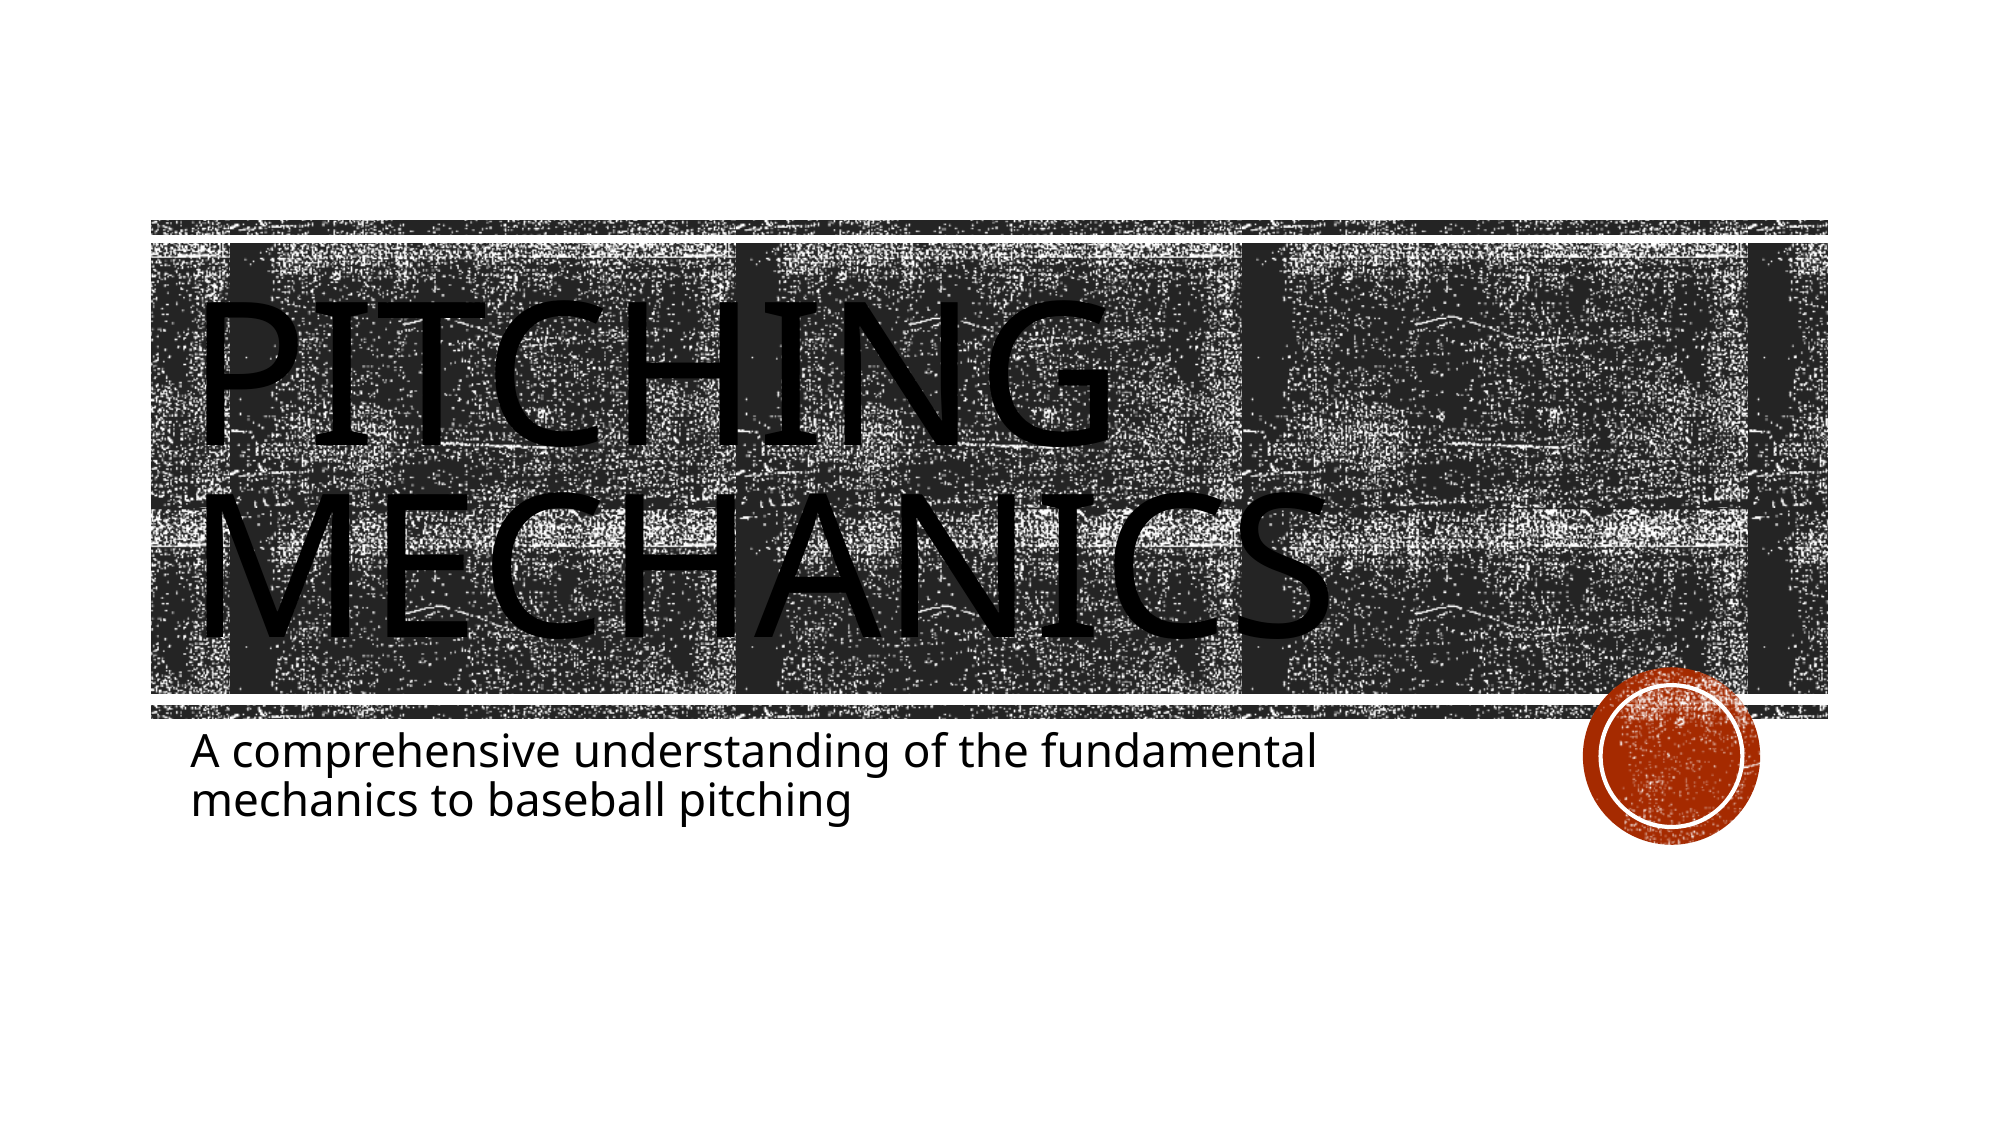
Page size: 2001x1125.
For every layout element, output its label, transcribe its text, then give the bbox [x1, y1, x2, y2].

subtitle A comprehensive understanding of the fundamental mechanics to baseball pitching [175, 720, 1470, 896]
title Pitching mechanics [172, 234, 1808, 733]
